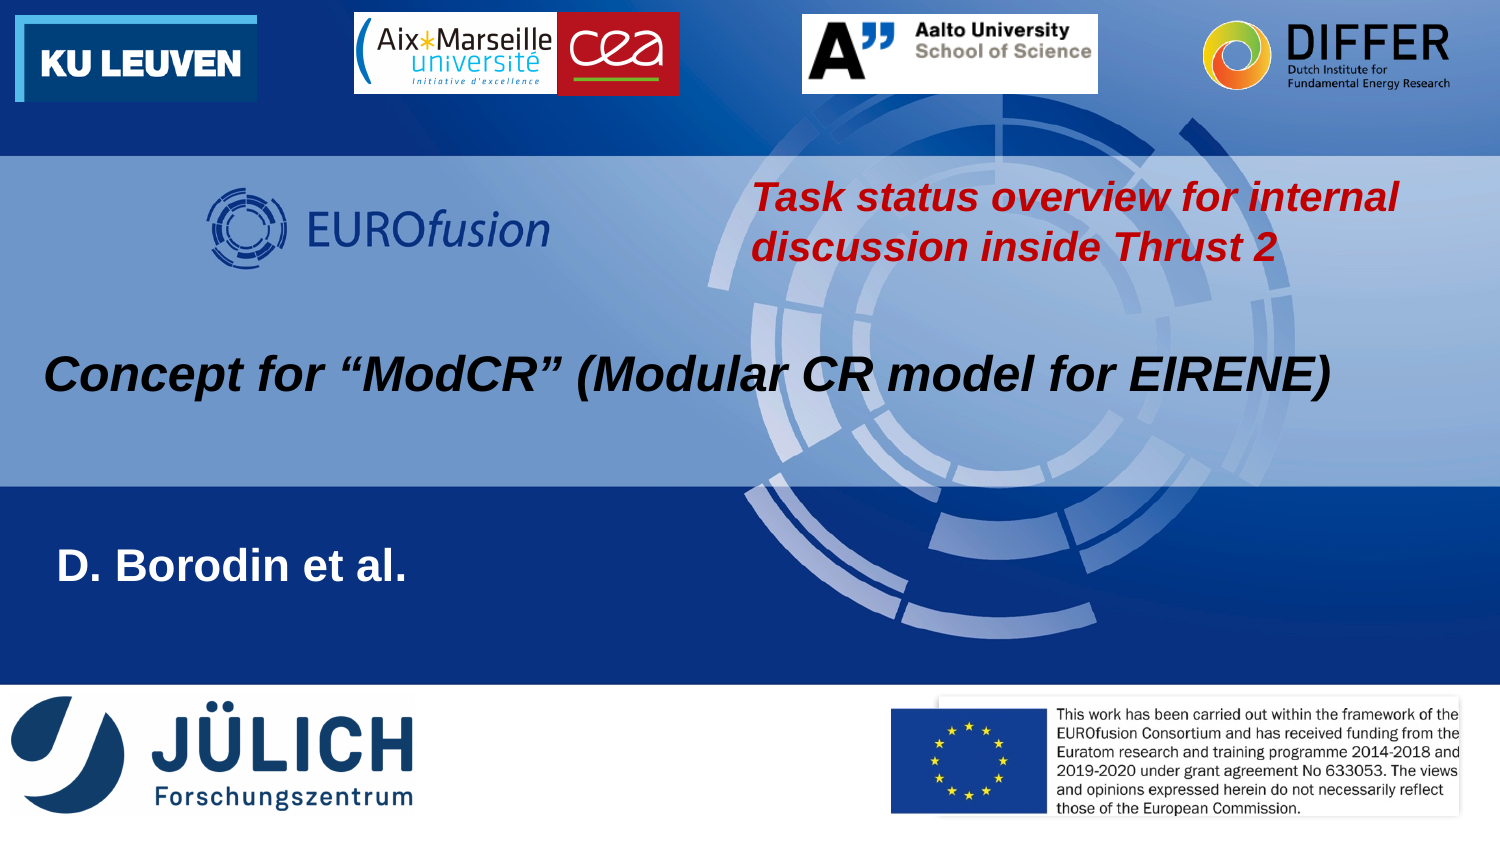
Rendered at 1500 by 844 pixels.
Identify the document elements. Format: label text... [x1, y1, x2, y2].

picture [10, 693, 416, 816]
picture [891, 708, 1459, 816]
subtitle D. Borodin et al. [41, 528, 668, 670]
title Concept for “ModCR” (Modular CR model for EIRENE) [28, 291, 1459, 452]
text_box Task status overview for internal discussion inside Thrust 2 [736, 161, 1470, 277]
picture [0, 0, 1500, 685]
